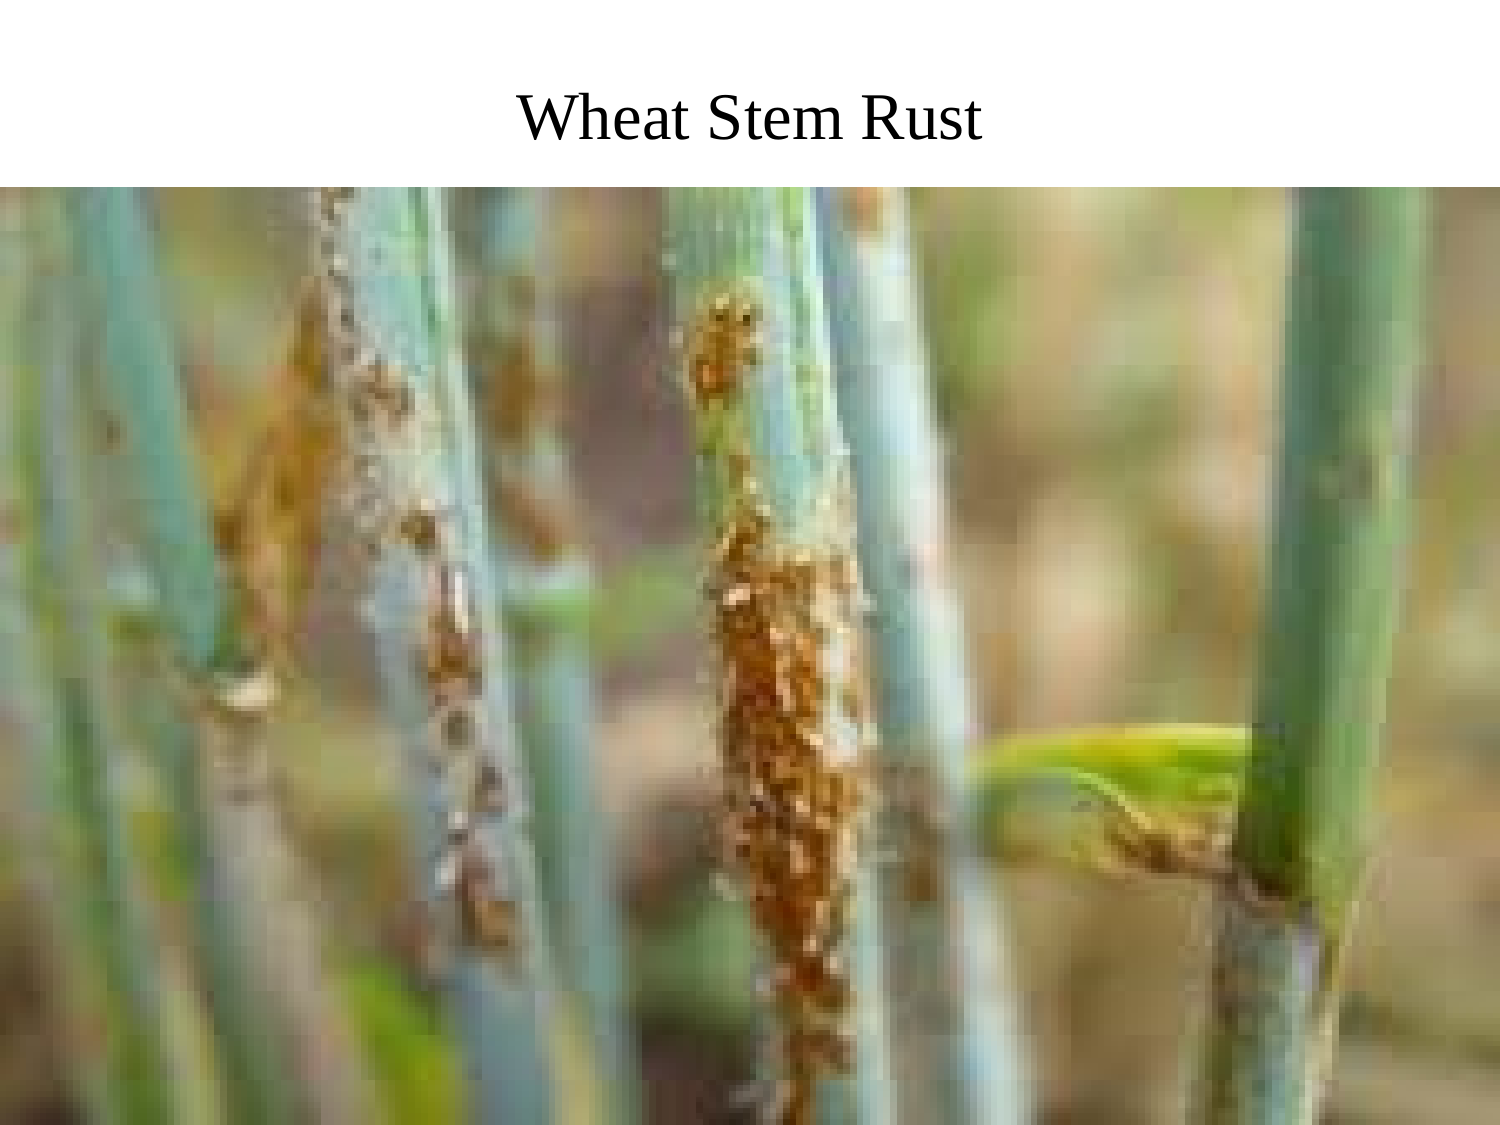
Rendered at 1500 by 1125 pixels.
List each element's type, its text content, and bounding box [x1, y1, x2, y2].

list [0, 187, 1500, 1125]
title Wheat Stem Rust [75, 24, 1425, 185]
